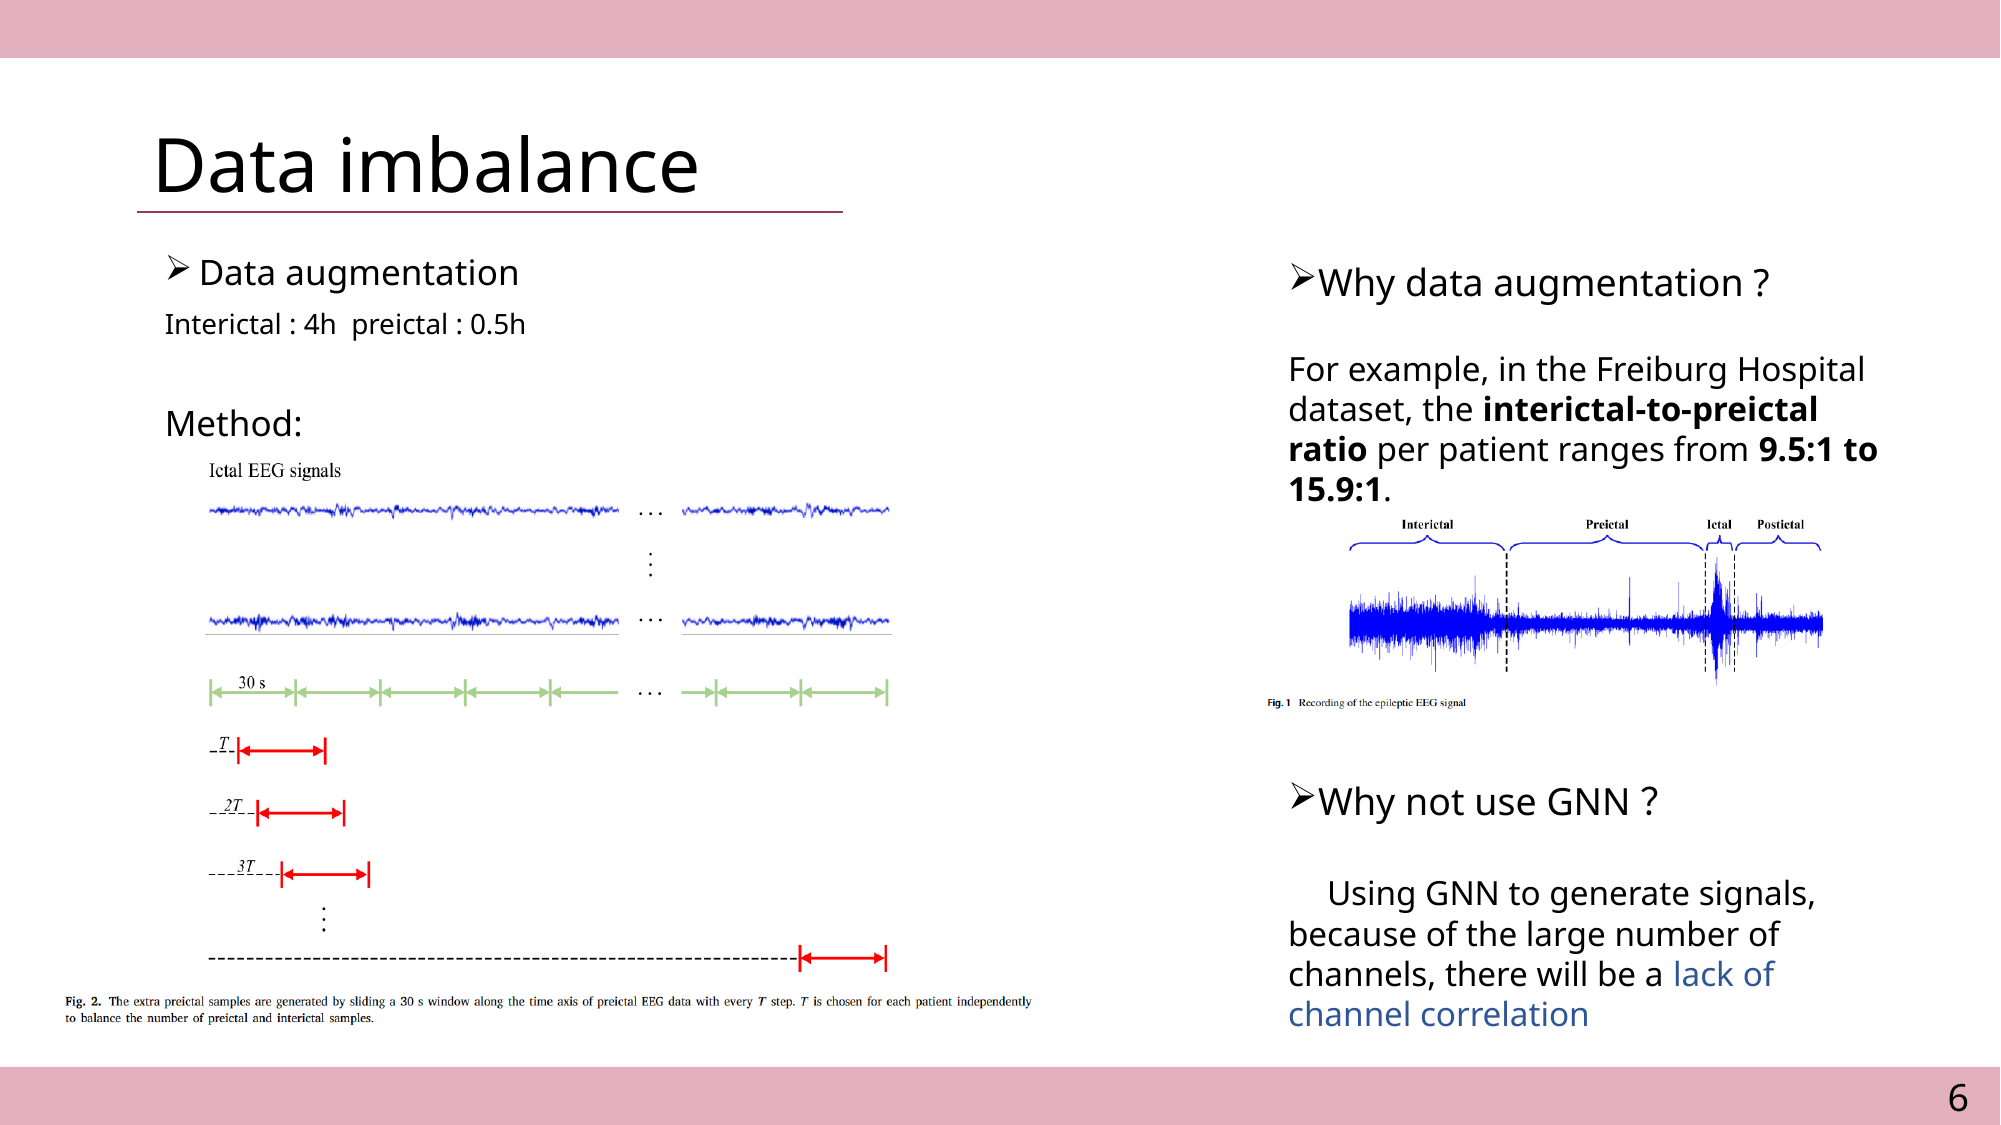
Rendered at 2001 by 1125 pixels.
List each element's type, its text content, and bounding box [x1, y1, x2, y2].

text_box Why data augmentation ? For example, in the Freiburg Hospital dataset, the interictal-to-preictal ratio per patient ranges from 9.5:1 to 15.9:1. Why not use GNN？ Using GNN to generate signals, because of the large number of channels, there will be a lack of channel correlation [1273, 251, 1920, 1041]
picture [1260, 511, 1861, 715]
text_box 6 [1932, 1066, 1988, 1125]
text_box [0, 1066, 1932, 1125]
text_box [1988, 1066, 2000, 1125]
picture [41, 445, 1053, 1041]
title Data imbalance [137, 59, 1863, 278]
text_box [0, 0, 2000, 59]
list Data augmentation Interictal : 4h preictal : 0.5h Method: [149, 248, 1013, 445]
